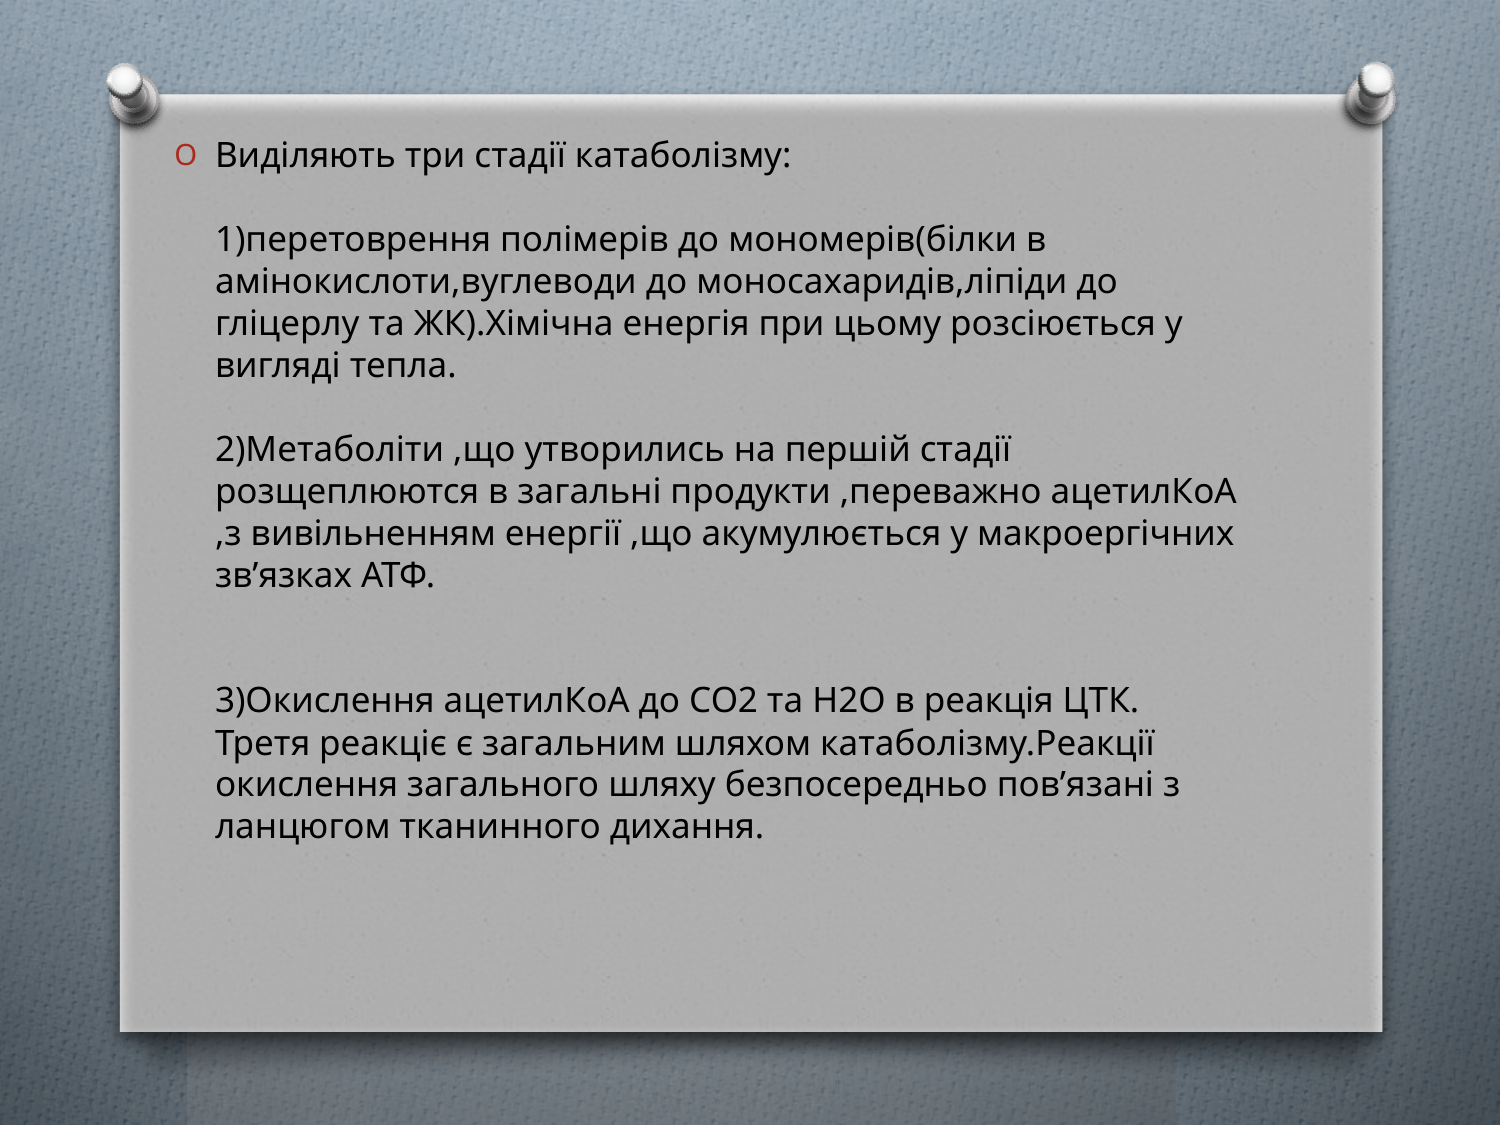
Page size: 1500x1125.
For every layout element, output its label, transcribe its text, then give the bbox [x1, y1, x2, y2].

picture [75, 29, 198, 153]
list Виділяють три стадії катаболізму: 1)перетоврення полімерів до мономерів(білки в амінокислоти,вуглеводи до моносахаридів,ліпіди до гліцерлу та ЖК).Хімічна енергія при цьому розсіюється у вигляді тепла. 2)Метаболіти ,що утворились на першій стадії розщеплюются в загальні продукти ,переважно ацетилКоА ,з вивільненням енергії ,що акумулюється у макроергічних зв’язках АТФ. 3)Окислення ацетилКоА до СО2 та Н2О в реакція ЦТК. Третя реакціє є загальним шляхом катаболізму.Реакції окислення загального шляху безпосередньо пов’язані з ланцюгом тканинного дихання. [159, 125, 1257, 939]
picture [1317, 35, 1439, 156]
